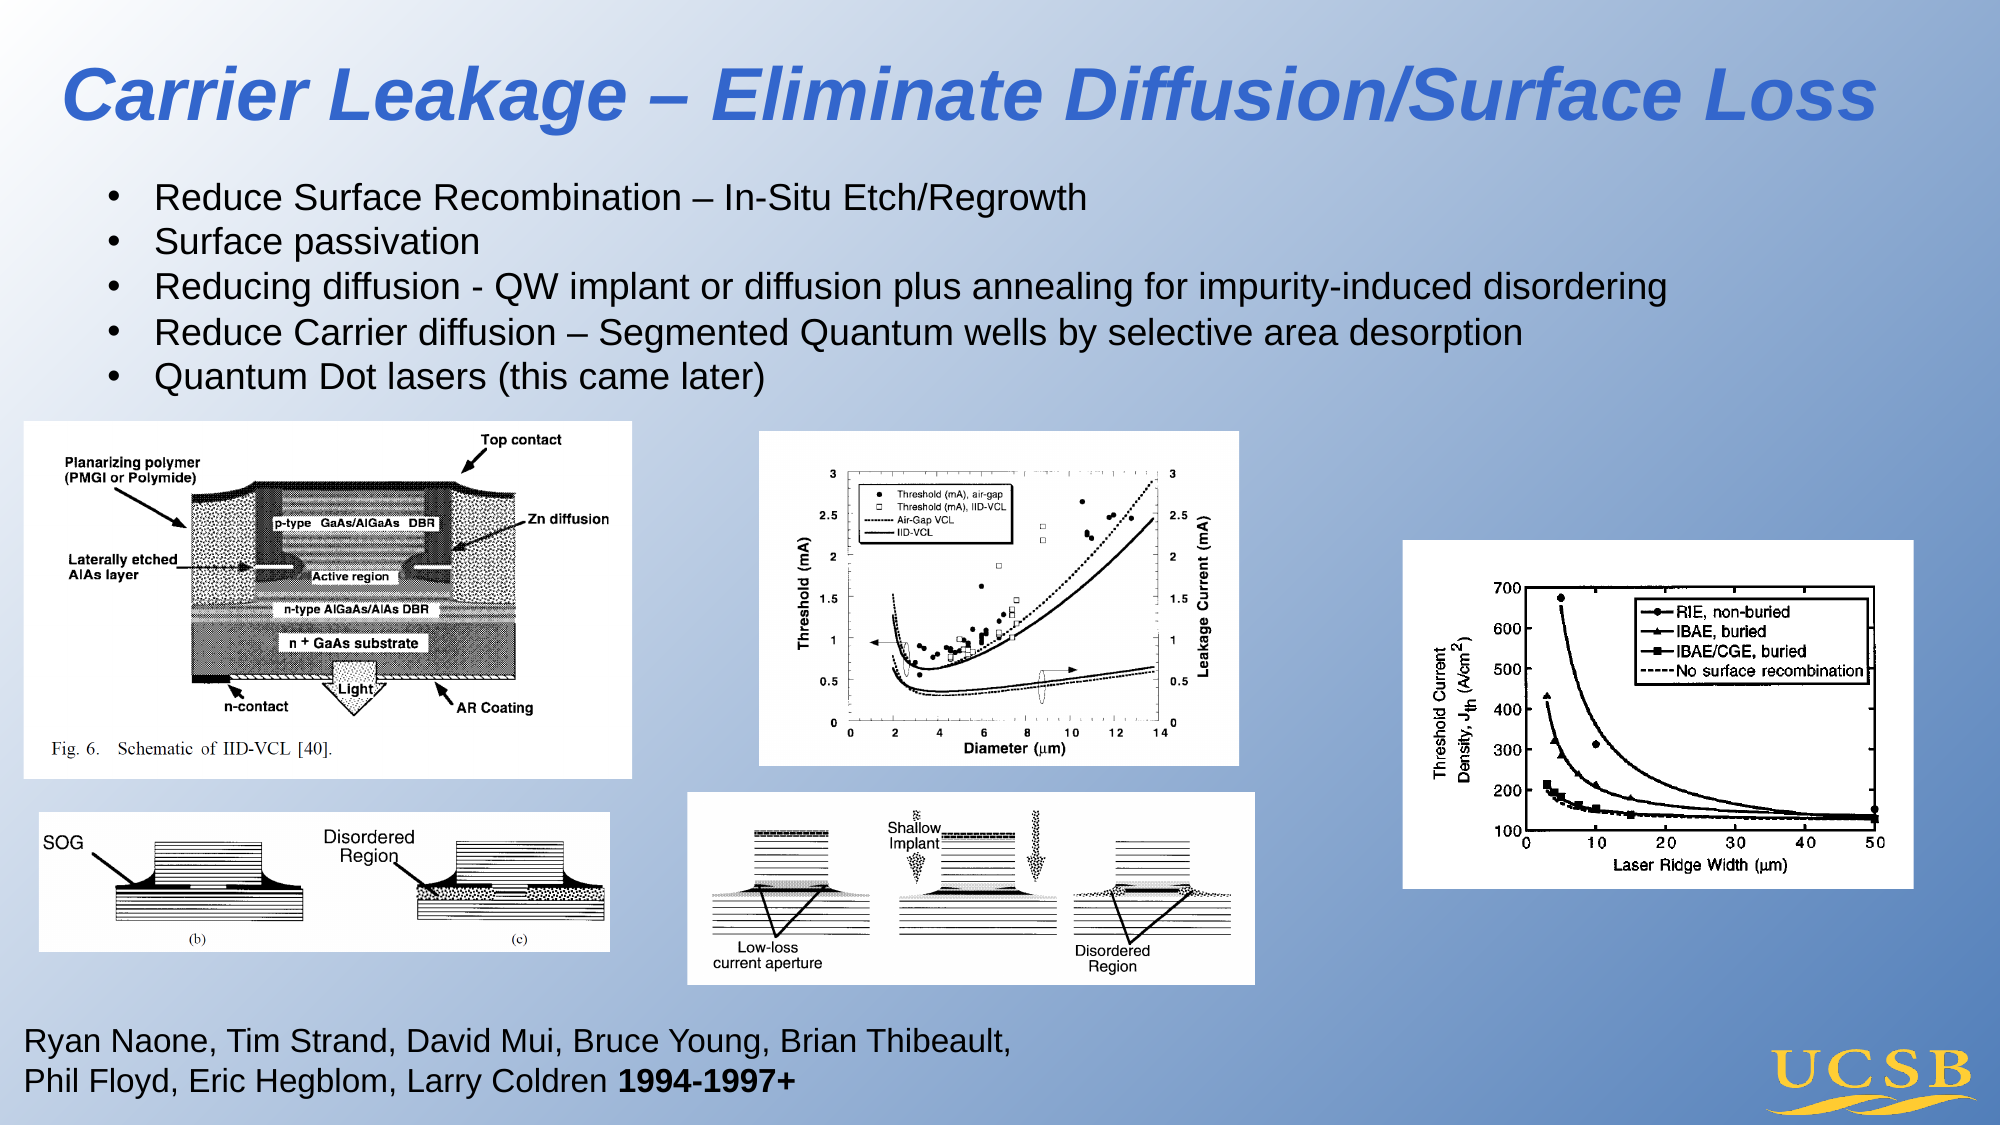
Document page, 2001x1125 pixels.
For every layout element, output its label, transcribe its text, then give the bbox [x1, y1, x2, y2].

picture [38, 812, 611, 953]
picture [23, 420, 633, 779]
picture [758, 431, 1240, 766]
text_box Ryan Naone, Tim Strand, David Mui, Bruce Young, Brian Thibeault, Phil Floyd, Eric Hegblom, Larry Coldren 1994-1997+ [8, 1011, 1065, 1107]
picture [1402, 539, 1914, 889]
title Carrier Leakage – Eliminate Diffusion/Surface Loss [38, 37, 1904, 133]
picture [687, 792, 1256, 986]
text_box Reduce Surface Recombination – In-Situ Etch/Regrowth Surface passivation Reducing diffusion - QW implant or diffusion plus annealing for impurity-induced disordering Reduce Carrier diffusion – Segmented Quantum wells by selective area desorption Quantum Dot lasers (this came later) [92, 165, 1869, 450]
picture [1766, 1049, 1977, 1115]
